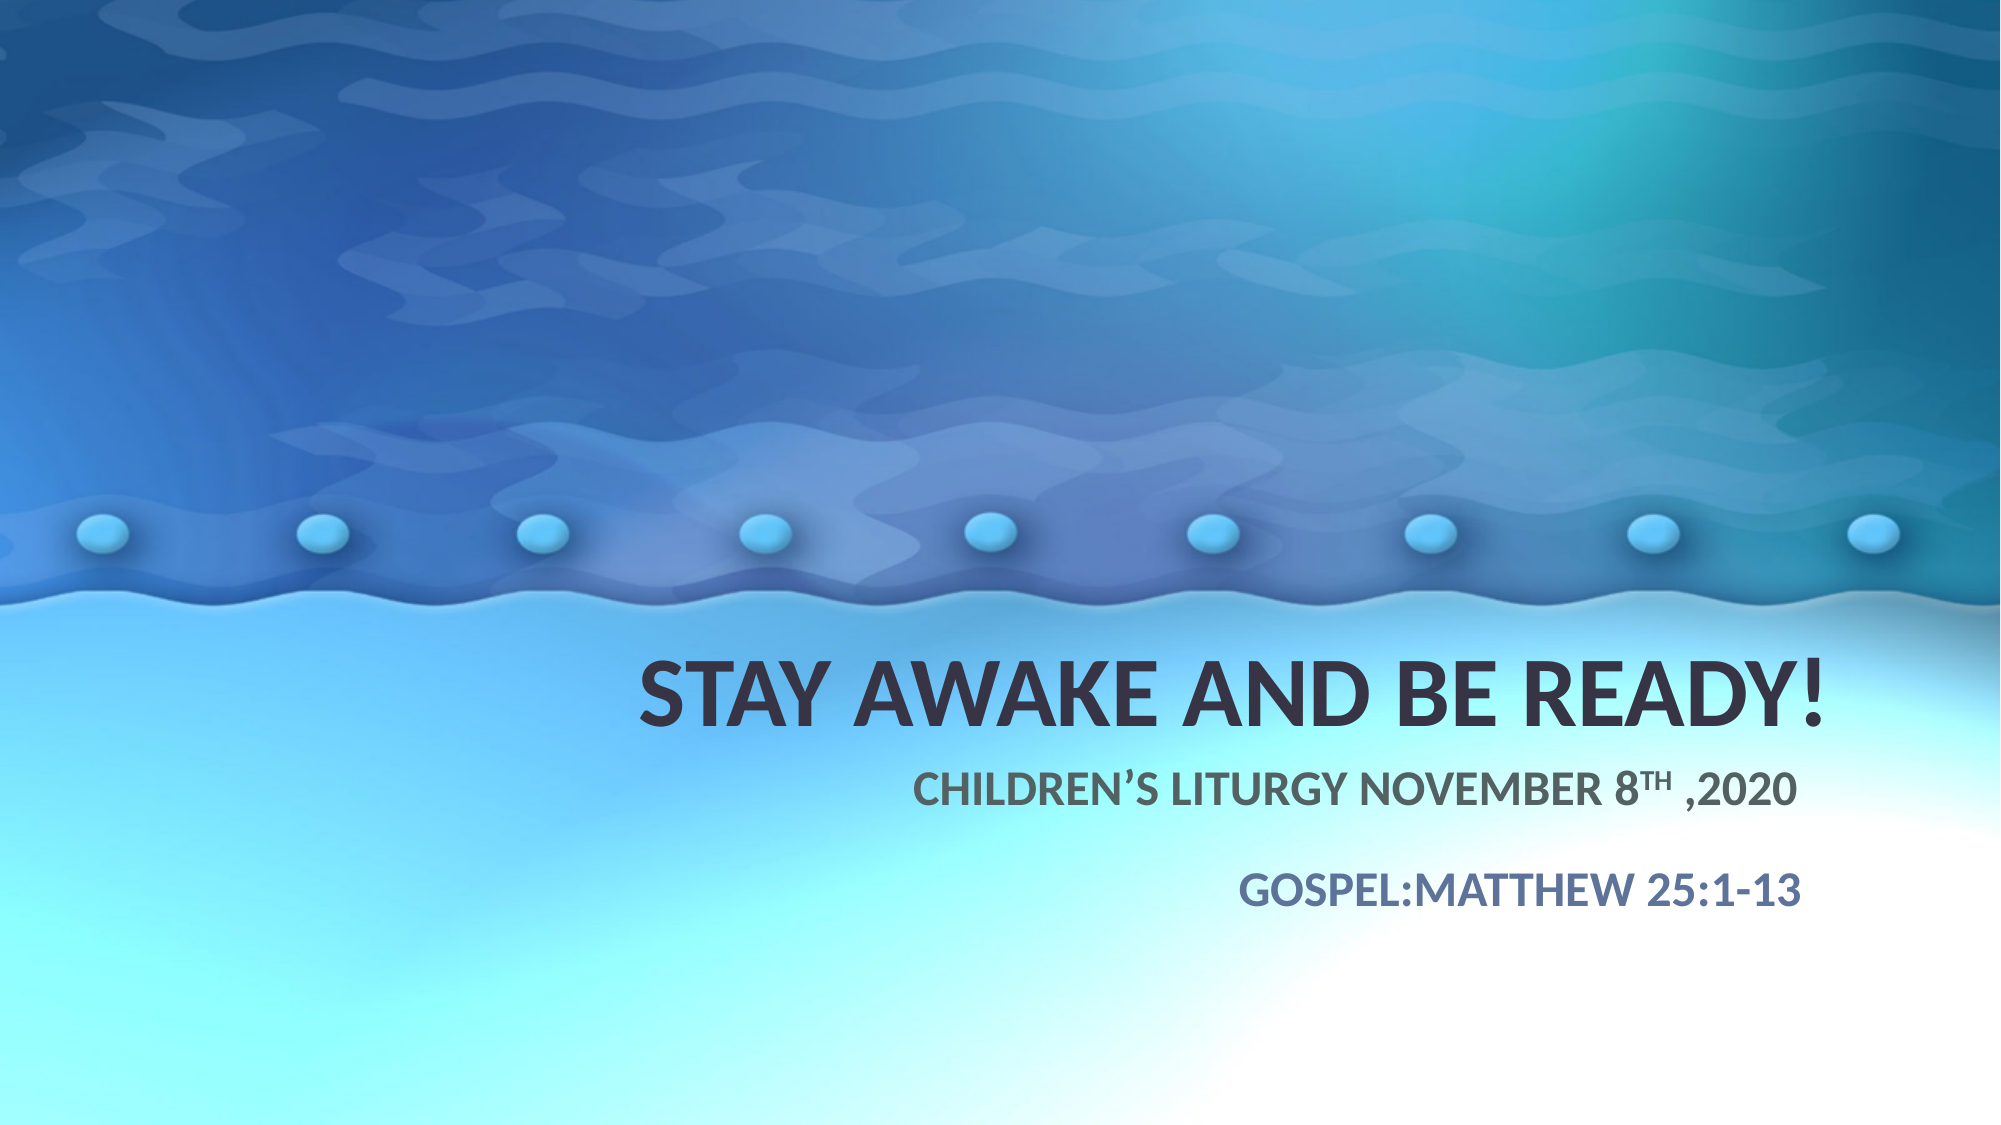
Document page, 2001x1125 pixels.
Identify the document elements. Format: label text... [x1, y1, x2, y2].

title STAY AWAKE AND BE READY! [116, 446, 1834, 747]
picture [0, 0, 2001, 1125]
text_box CHILDREN’S LITURGY NOVEMBER 8TH ,2020 [898, 748, 1899, 823]
subtitle GOSPEL:MATTHEW 25:1-13 [94, 849, 1813, 945]
